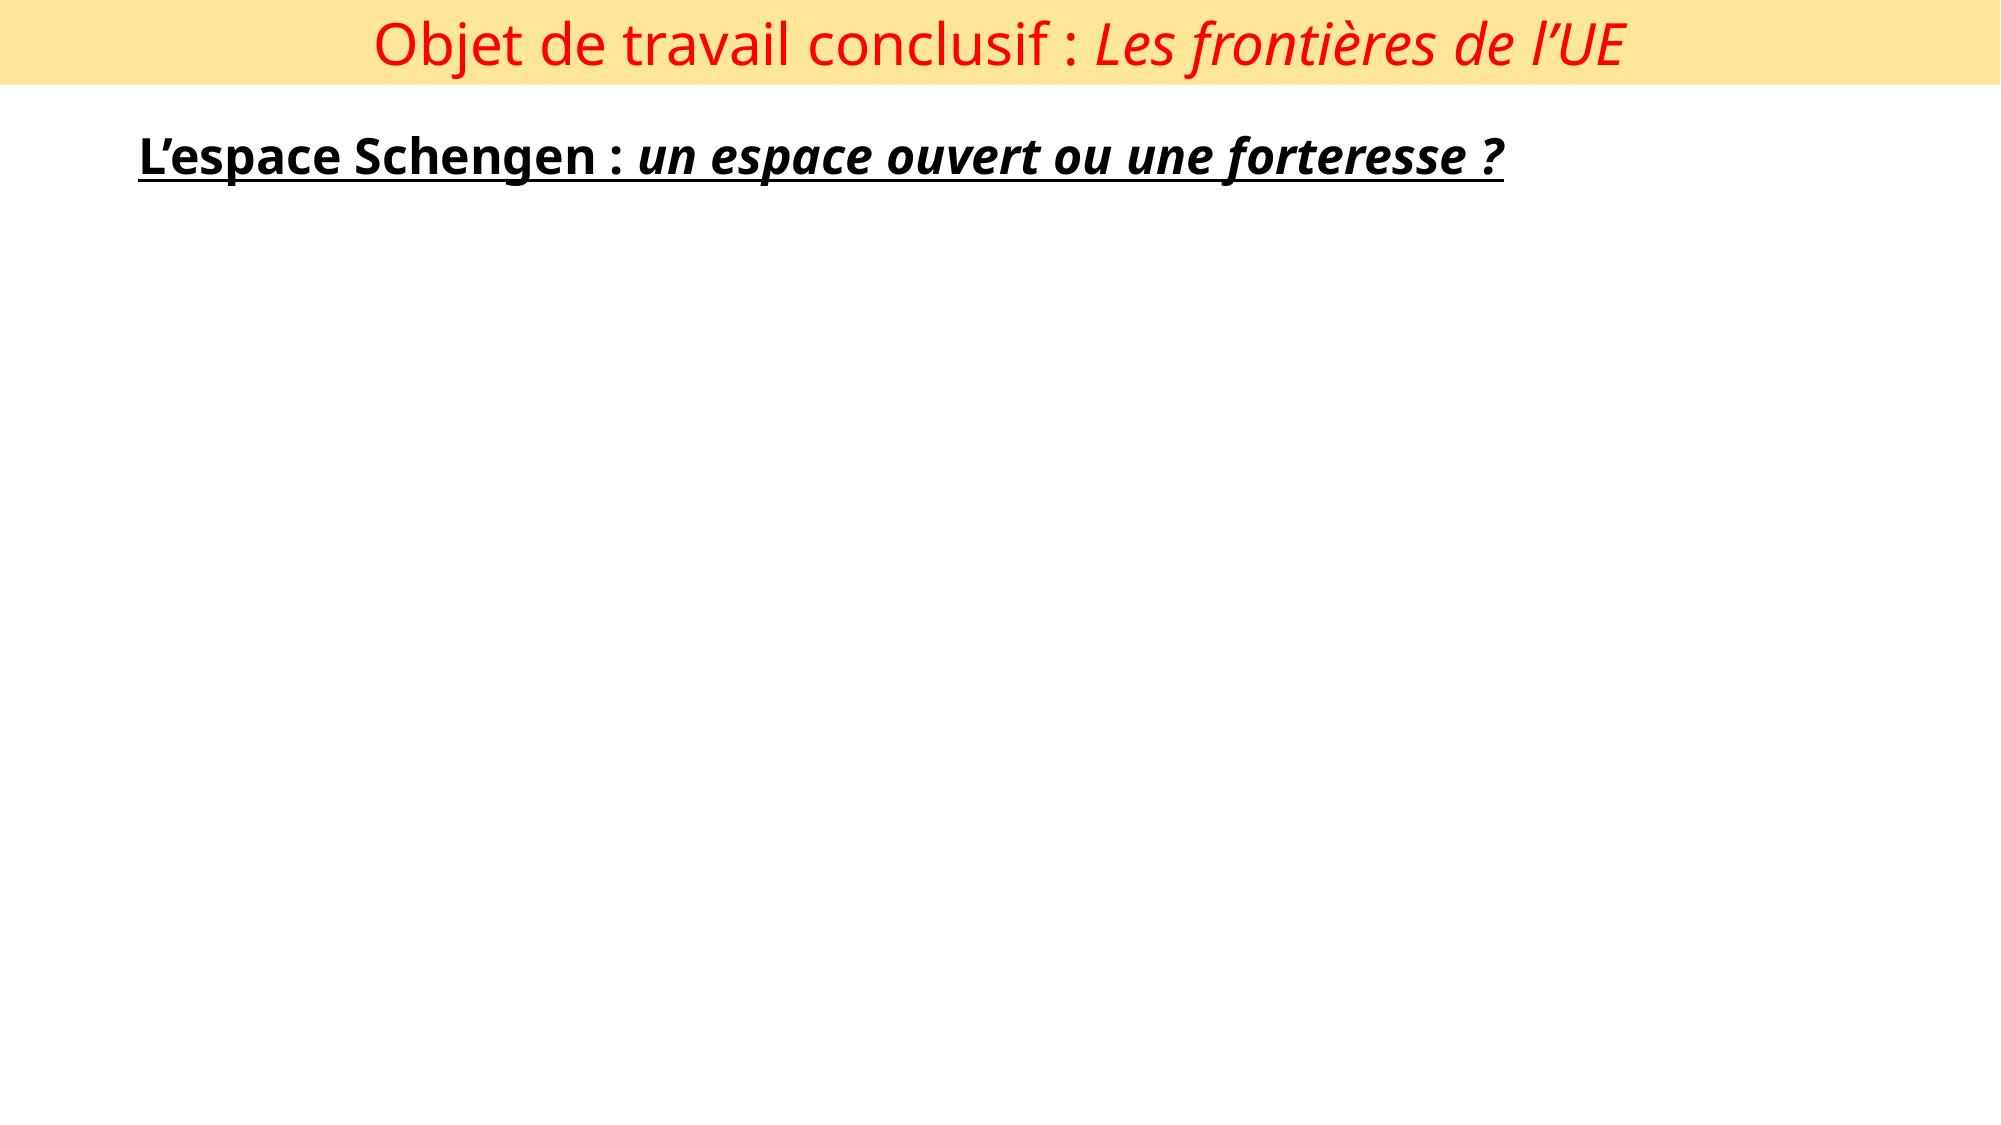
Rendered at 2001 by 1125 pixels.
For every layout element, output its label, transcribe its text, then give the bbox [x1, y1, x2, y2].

text_box L’espace Schengen : un espace ouvert ou une forteresse ? [123, 117, 1519, 193]
text_box Objet de travail conclusif : Les frontières de l’UE [0, 0, 2000, 85]
